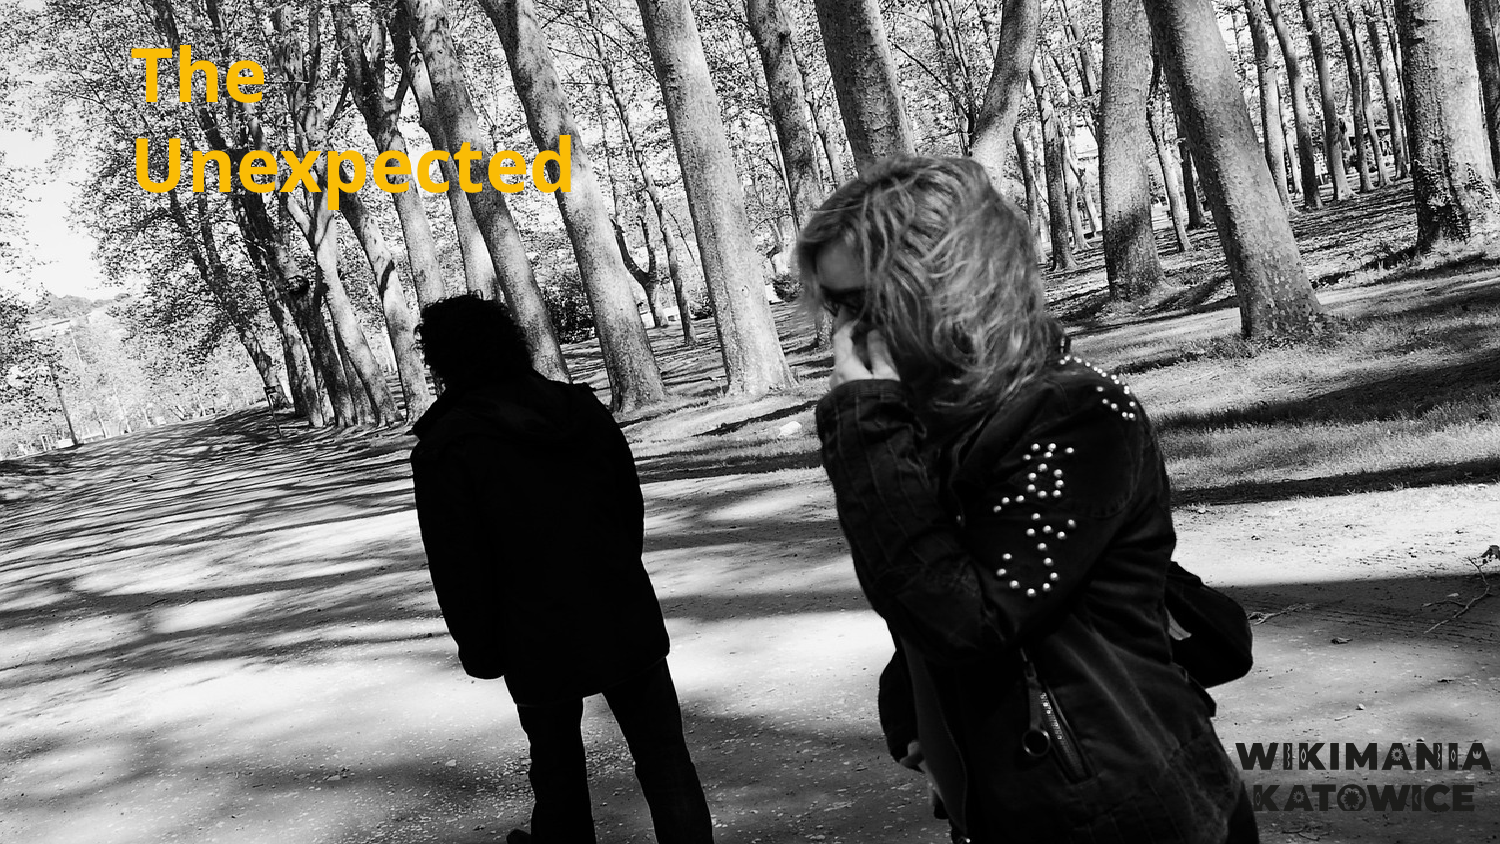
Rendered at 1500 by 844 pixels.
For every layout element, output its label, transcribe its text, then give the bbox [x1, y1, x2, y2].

picture [0, 0, 1500, 844]
text_box The Unexpected [119, 21, 647, 214]
